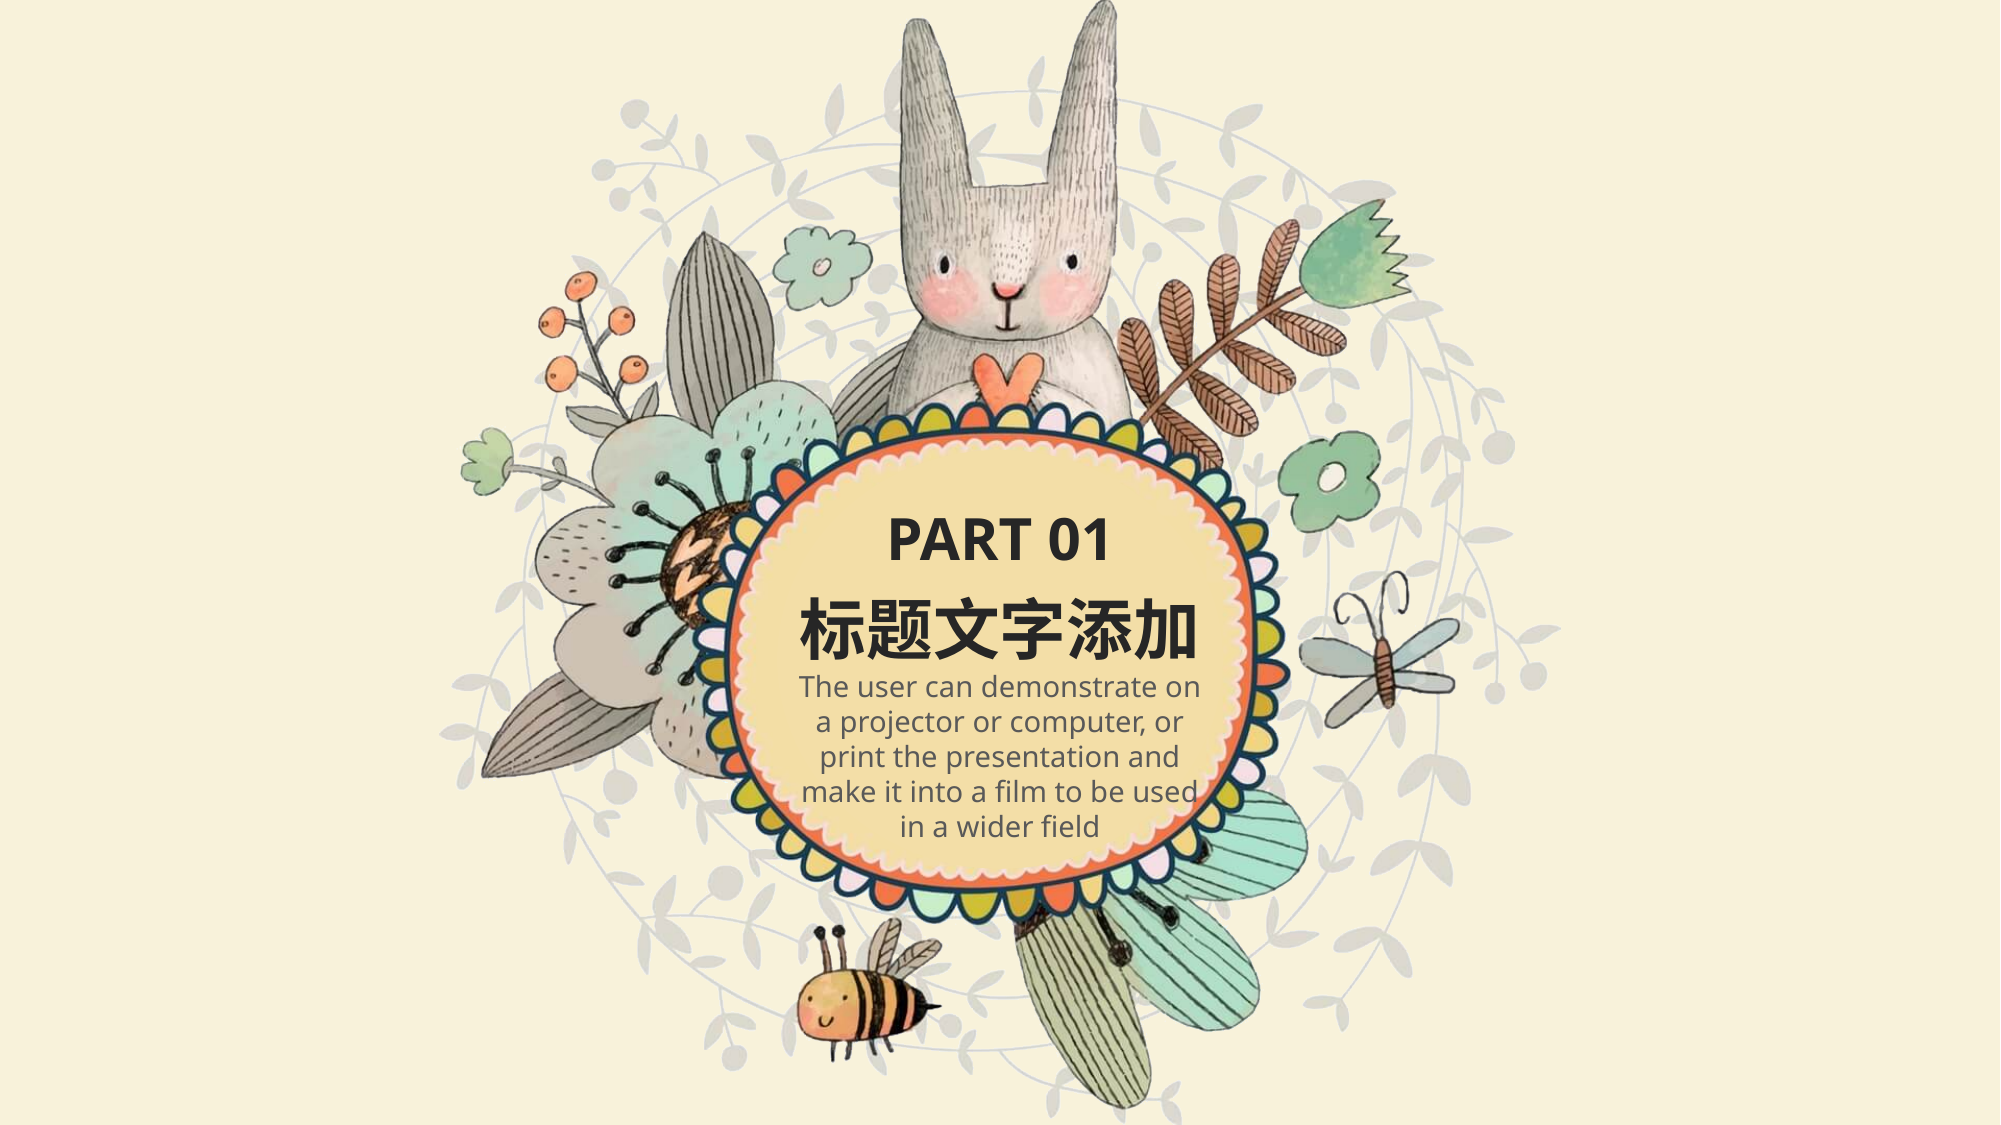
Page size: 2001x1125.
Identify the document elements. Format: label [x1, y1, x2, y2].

text_box [647, 480, 1352, 853]
picture [439, 0, 1561, 1125]
